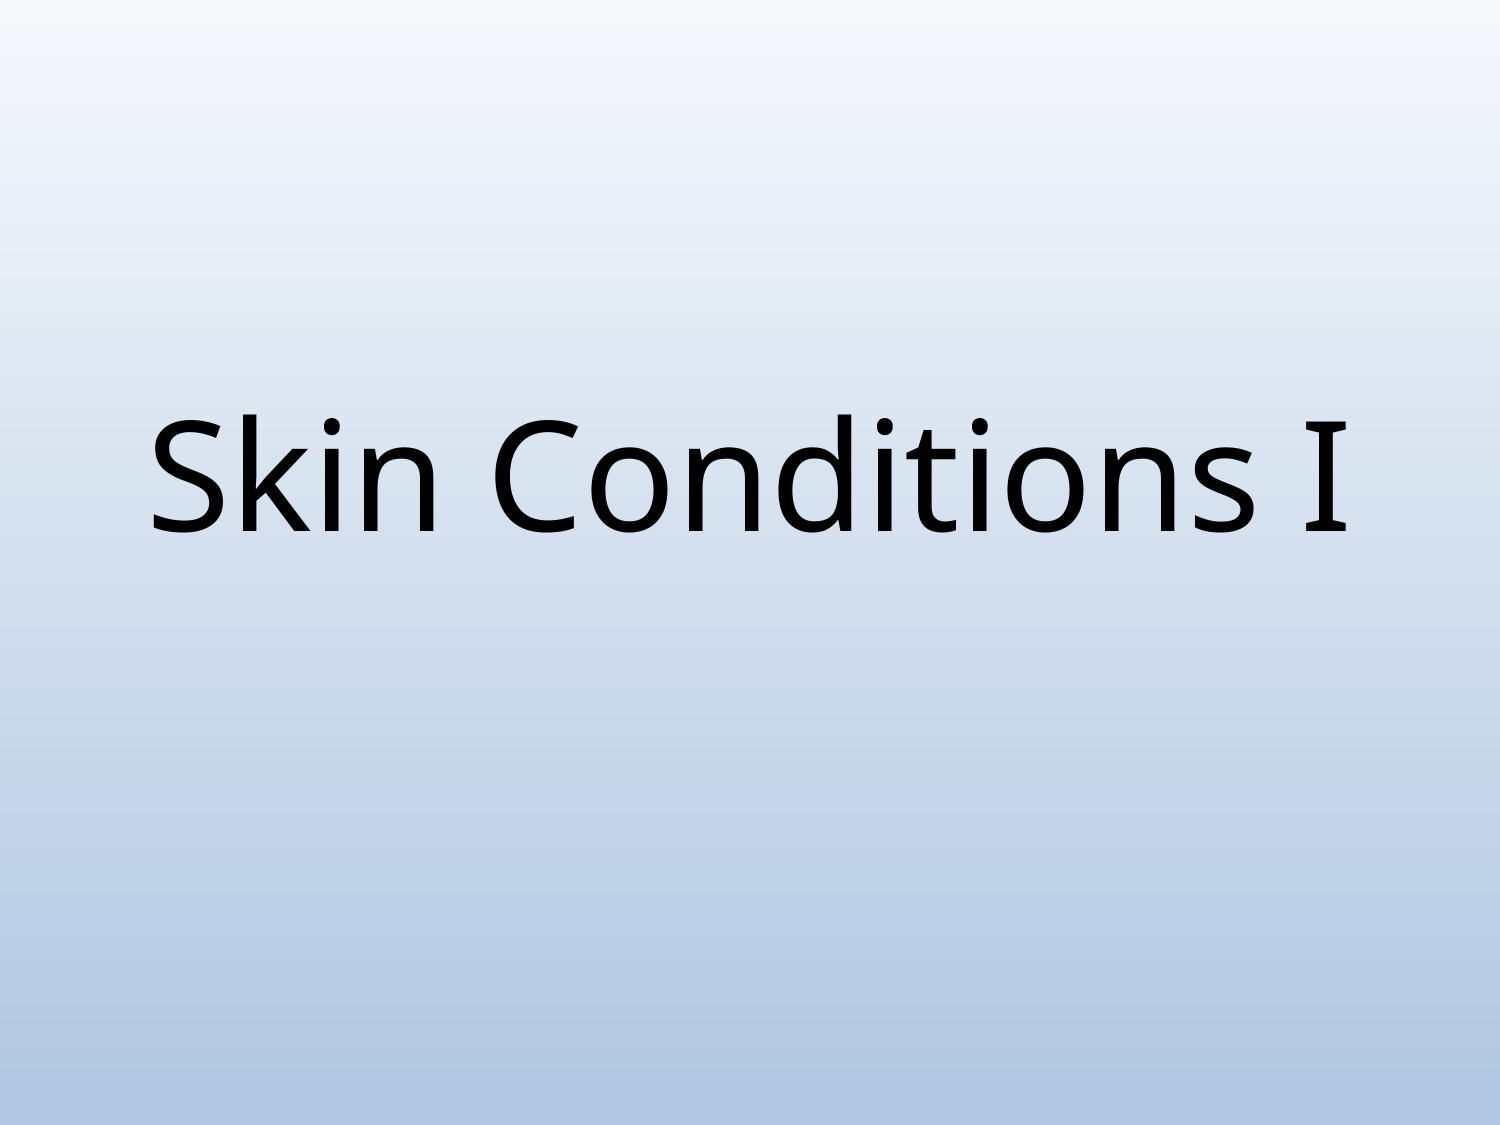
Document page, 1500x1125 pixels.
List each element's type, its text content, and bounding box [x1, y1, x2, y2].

title Skin Conditions I [112, 349, 1388, 591]
